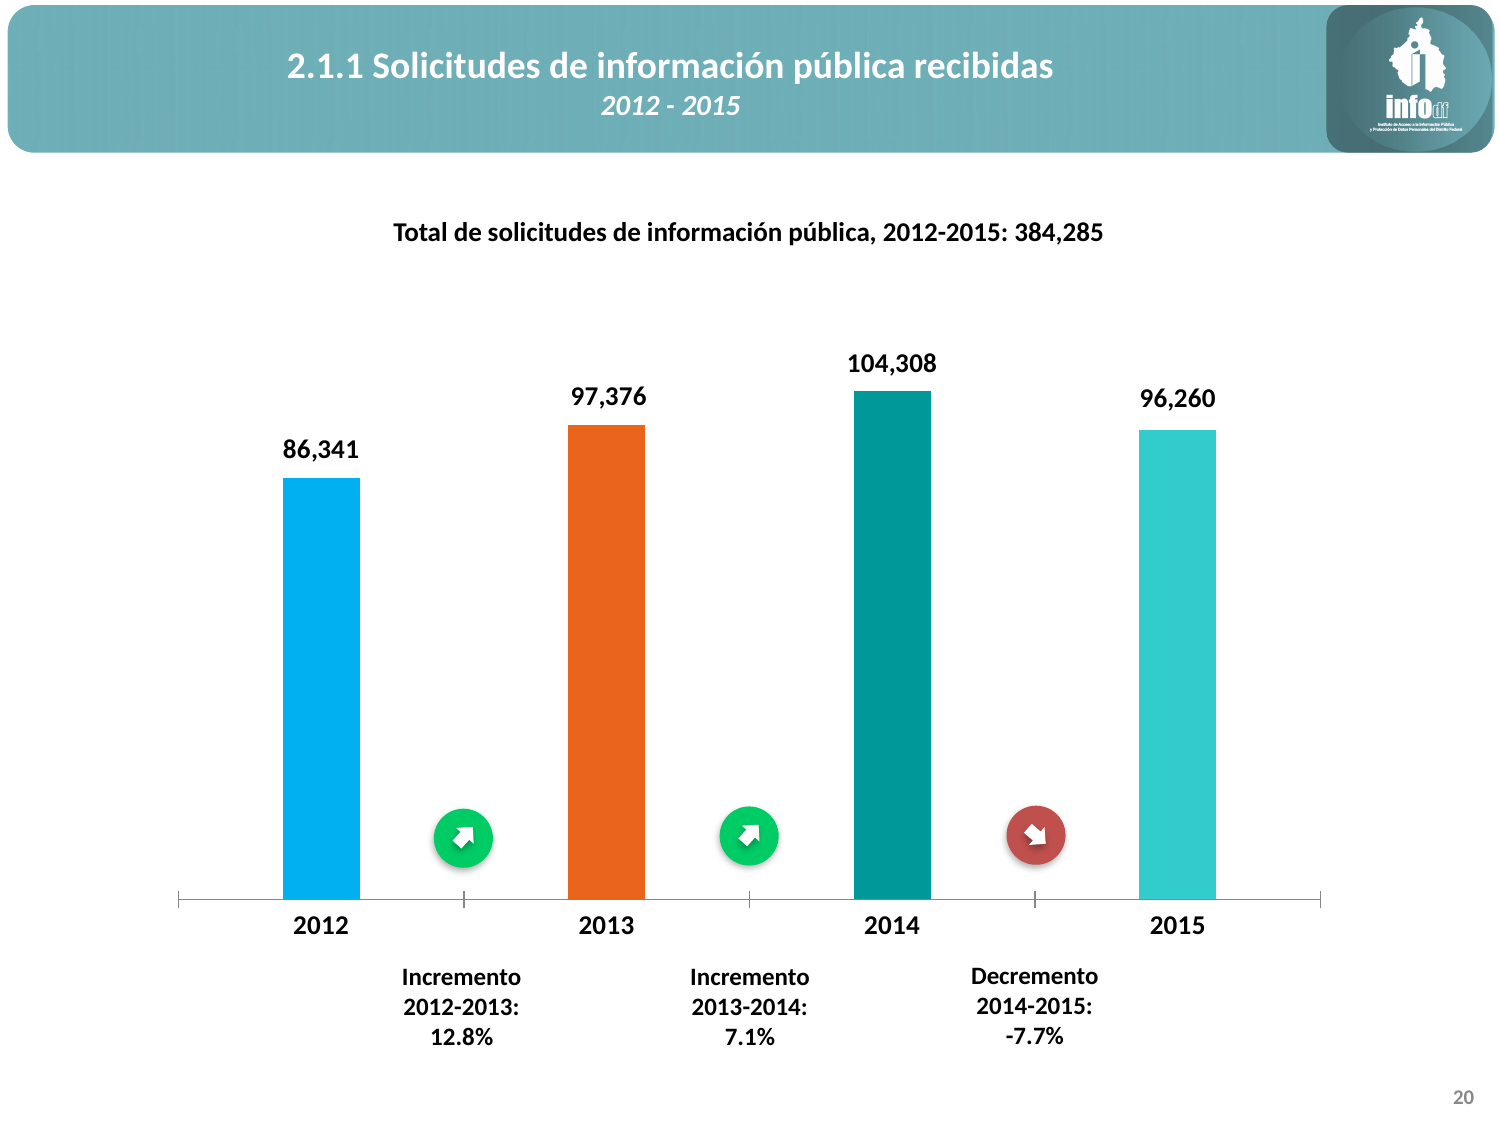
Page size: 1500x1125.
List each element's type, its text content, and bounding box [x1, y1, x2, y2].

text_box Incremento 2012-2013: 12.8% [362, 958, 561, 1058]
chart [159, 293, 1341, 950]
text_box Incremento 2013-2014: 7.1% [643, 958, 857, 1058]
picture [7, 17, 12, 141]
text_box Total de solicitudes de información pública, 2012-2015: 384,285 [278, 206, 1219, 254]
text_box 2.1.1 Solicitudes de información pública recibidas 2012 - 2015 [12, 10, 1329, 152]
text_box Decremento 2014-2015: -7.7% [929, 958, 1140, 1058]
picture [19, 5, 1495, 153]
slide_number 20 [1416, 1056, 1490, 1117]
